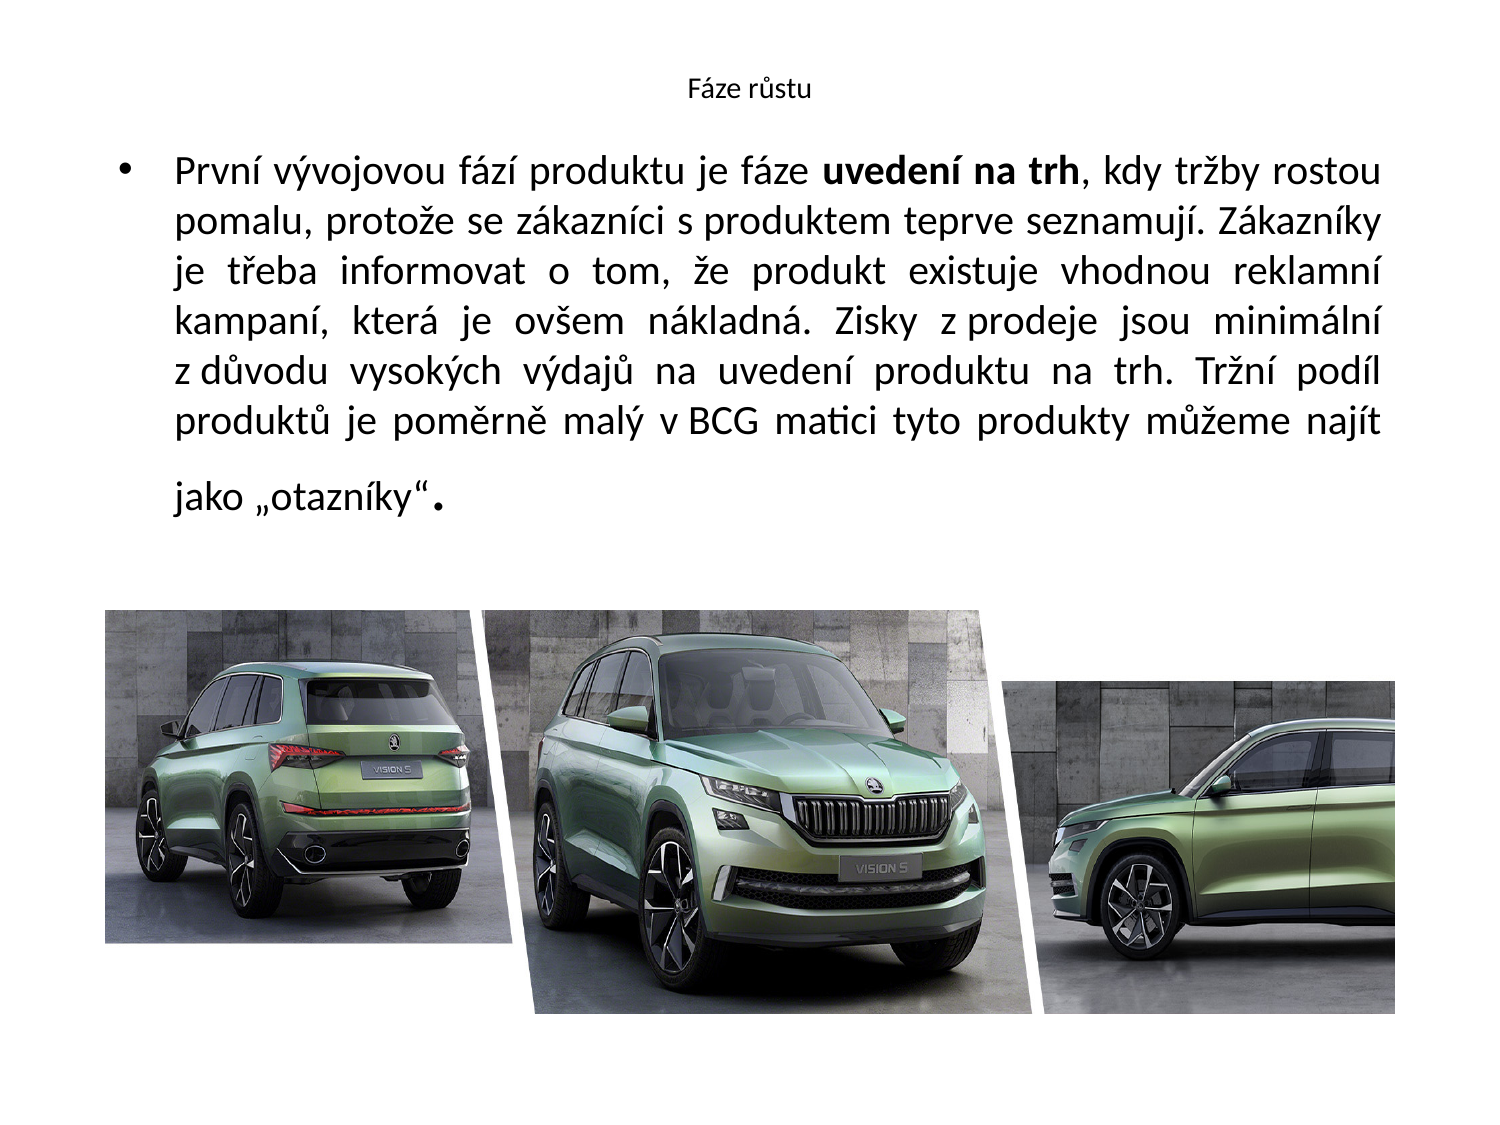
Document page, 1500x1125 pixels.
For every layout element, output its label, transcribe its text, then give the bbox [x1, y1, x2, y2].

title Fáze růstu [103, 59, 1397, 112]
picture [105, 610, 1395, 1014]
list První vývojovou fází produktu je fáze uvedení na trh, kdy tržby rostou pomalu, protože se zákazníci s produktem teprve seznamují. Zákazníky je třeba informovat o tom, že produkt existuje vhodnou reklamní kampaní, která je ovšem nákladná. Zisky z prodeje jsou minimální z důvodu vysokých výdajů na uvedení produktu na trh. Tržní podíl produktů je poměrně malý v BCG matici tyto produkty můžeme najít jako „otazníky“. [103, 135, 1397, 612]
